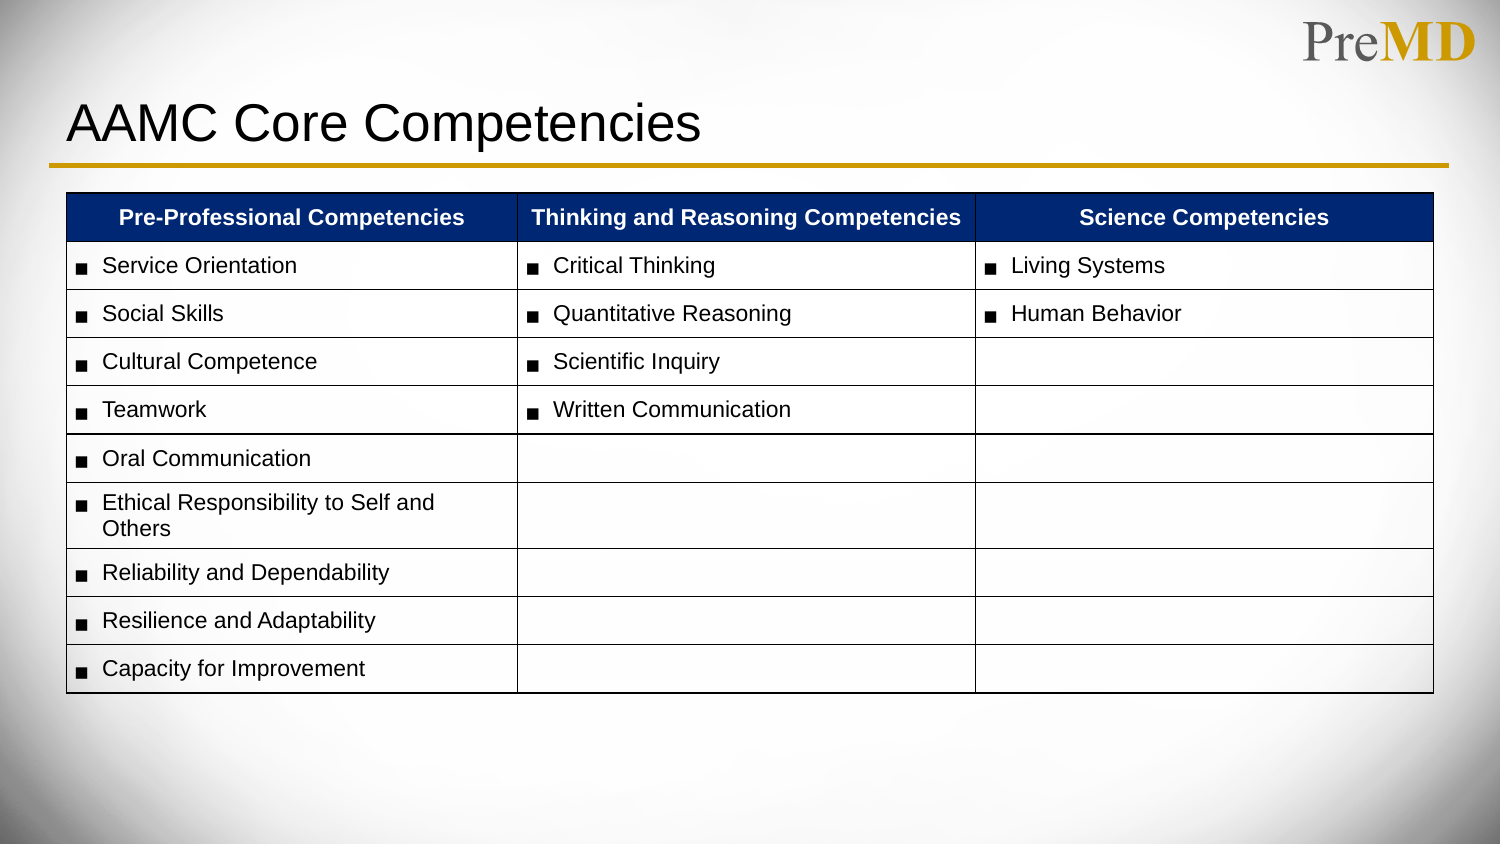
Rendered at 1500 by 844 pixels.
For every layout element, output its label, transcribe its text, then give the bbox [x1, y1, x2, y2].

table_cell Scientific Inquiry [518, 338, 975, 385]
table_cell [518, 483, 975, 548]
table_header Science Competencies [976, 194, 1433, 241]
picture [0, 0, 1500, 844]
table_cell Capacity for Improvement [67, 645, 517, 692]
table_cell Resilience and Adaptability [67, 597, 517, 644]
table_cell [976, 338, 1433, 385]
table_cell [976, 549, 1433, 596]
table_cell Quantitative Reasoning [518, 290, 975, 337]
table_cell [518, 549, 975, 596]
table_cell Oral Communication [67, 435, 517, 482]
title AAMC Core Competencies [51, 72, 1449, 167]
table_cell Social Skills [67, 290, 517, 337]
table_header Thinking and Reasoning Competencies [518, 194, 975, 241]
table_cell Ethical Responsibility to Self and Others [67, 483, 517, 548]
table_cell [518, 435, 975, 482]
table_cell [976, 597, 1433, 644]
table_cell Critical Thinking [518, 242, 975, 289]
table_cell Cultural Competence [67, 338, 517, 385]
table_cell Written Communication [518, 386, 975, 433]
table_header Pre-Professional Competencies [67, 194, 517, 241]
table_cell [518, 645, 975, 692]
table_cell [976, 435, 1433, 482]
table_cell [976, 483, 1433, 548]
table_cell Human Behavior [976, 290, 1433, 337]
table_cell Service Orientation [67, 242, 517, 289]
table_cell Reliability and Dependability [67, 549, 517, 596]
table_cell Teamwork [67, 386, 517, 433]
table_cell [976, 645, 1433, 692]
table_cell Living Systems [976, 242, 1433, 289]
table_cell [976, 386, 1433, 433]
table_cell [518, 597, 975, 644]
